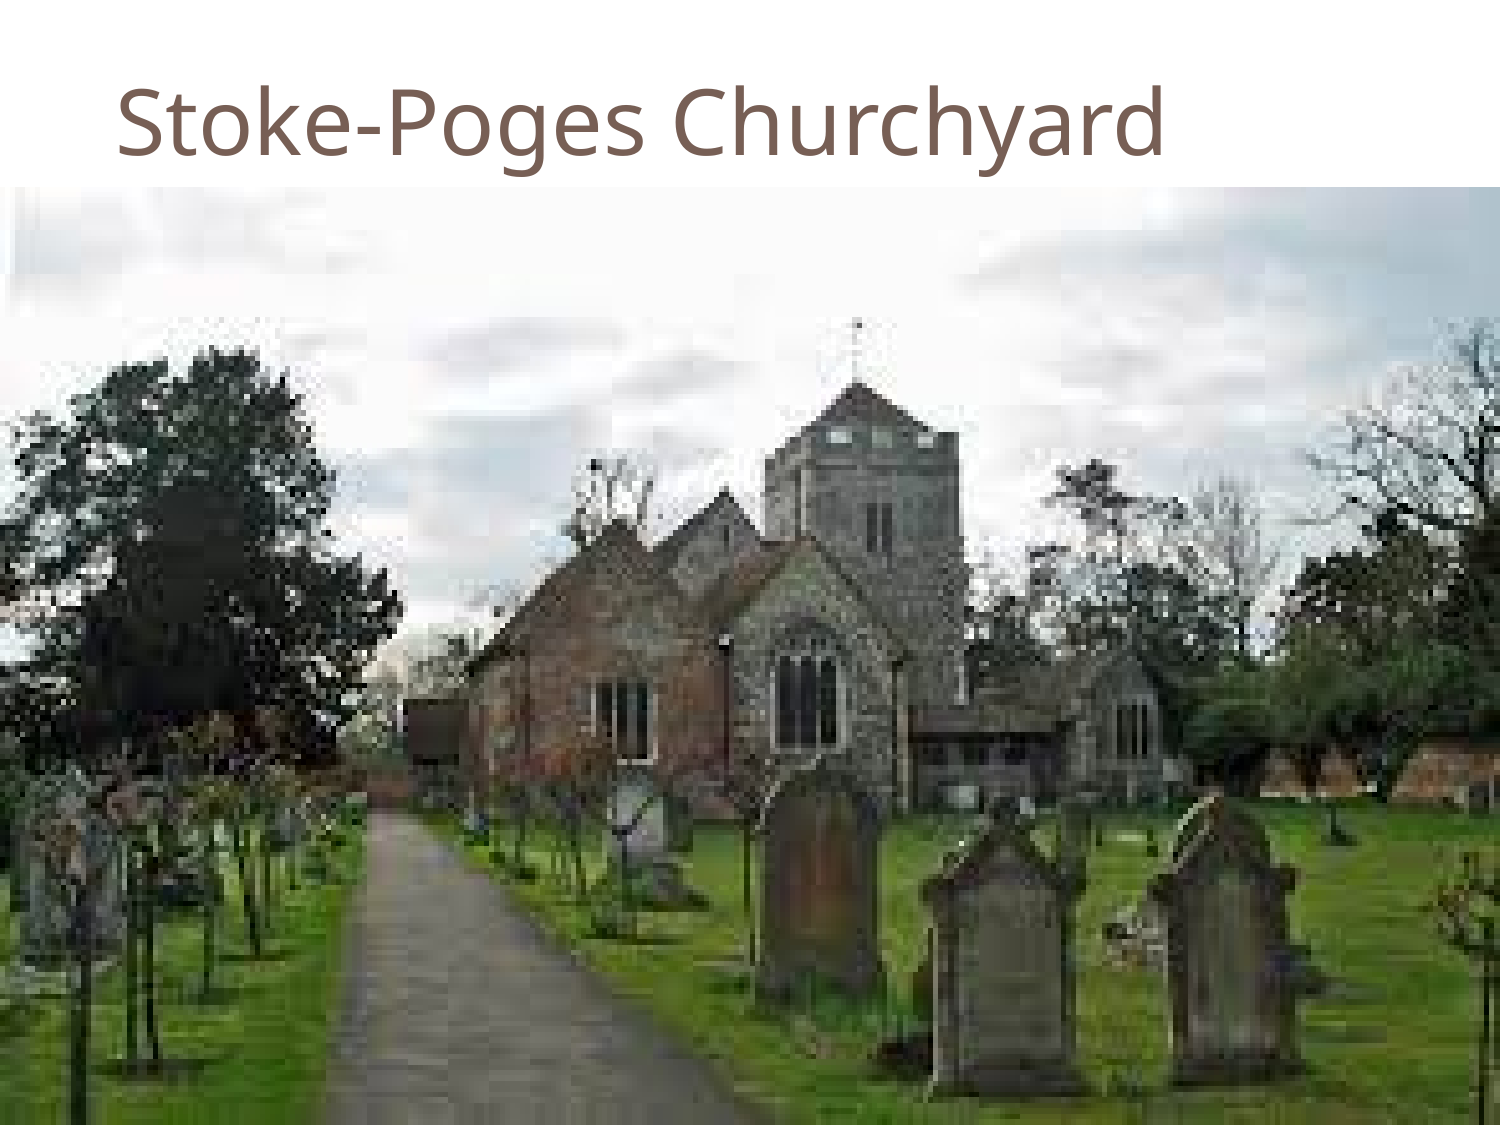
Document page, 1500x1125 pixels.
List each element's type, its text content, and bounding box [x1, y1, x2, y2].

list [0, 186, 1500, 1125]
title Stoke-Poges Churchyard [100, 37, 1438, 186]
